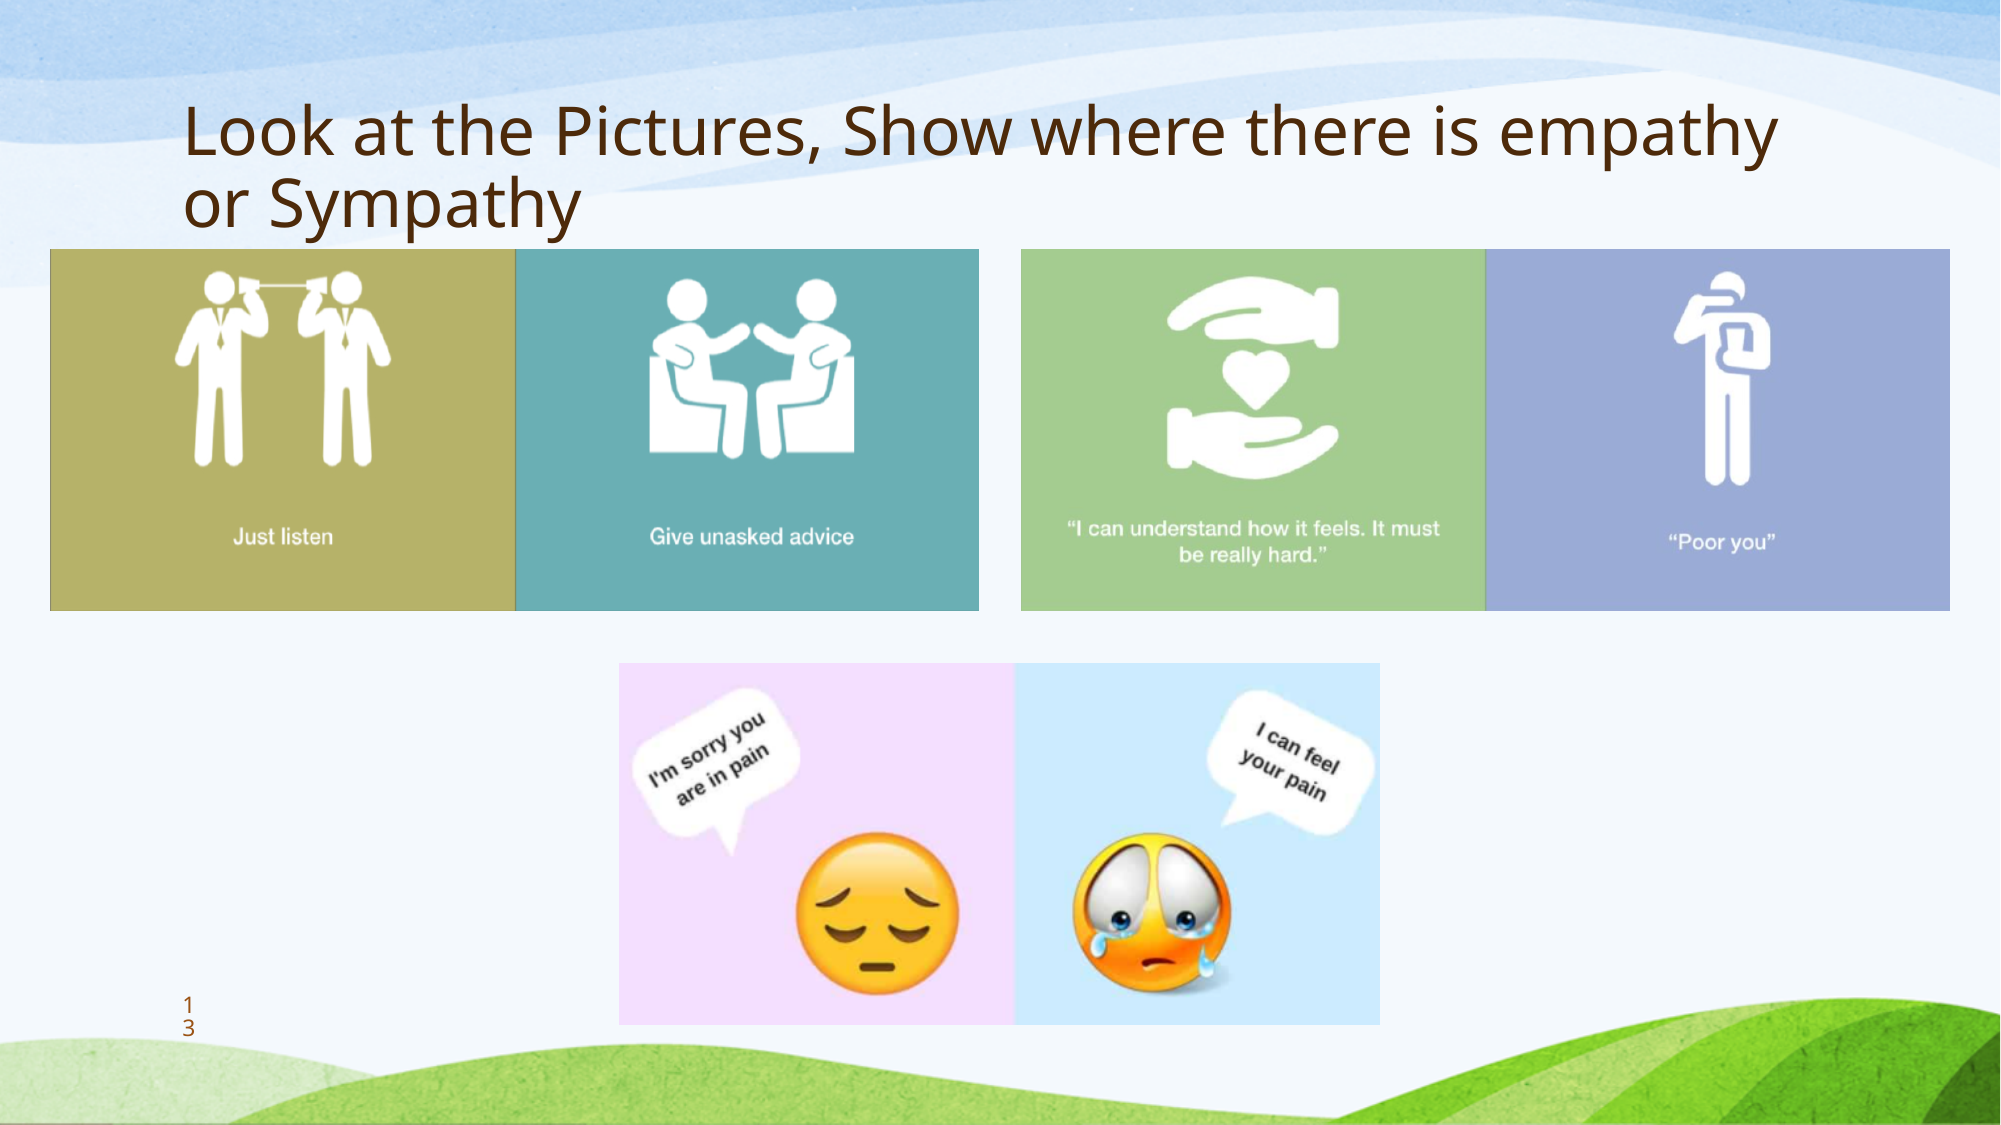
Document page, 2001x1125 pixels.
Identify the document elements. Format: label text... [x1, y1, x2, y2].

title Look at the Pictures, Show where there is empathy or Sympathy [174, 49, 1826, 251]
picture [0, 0, 2001, 1125]
slide_number 13 [174, 979, 214, 1033]
